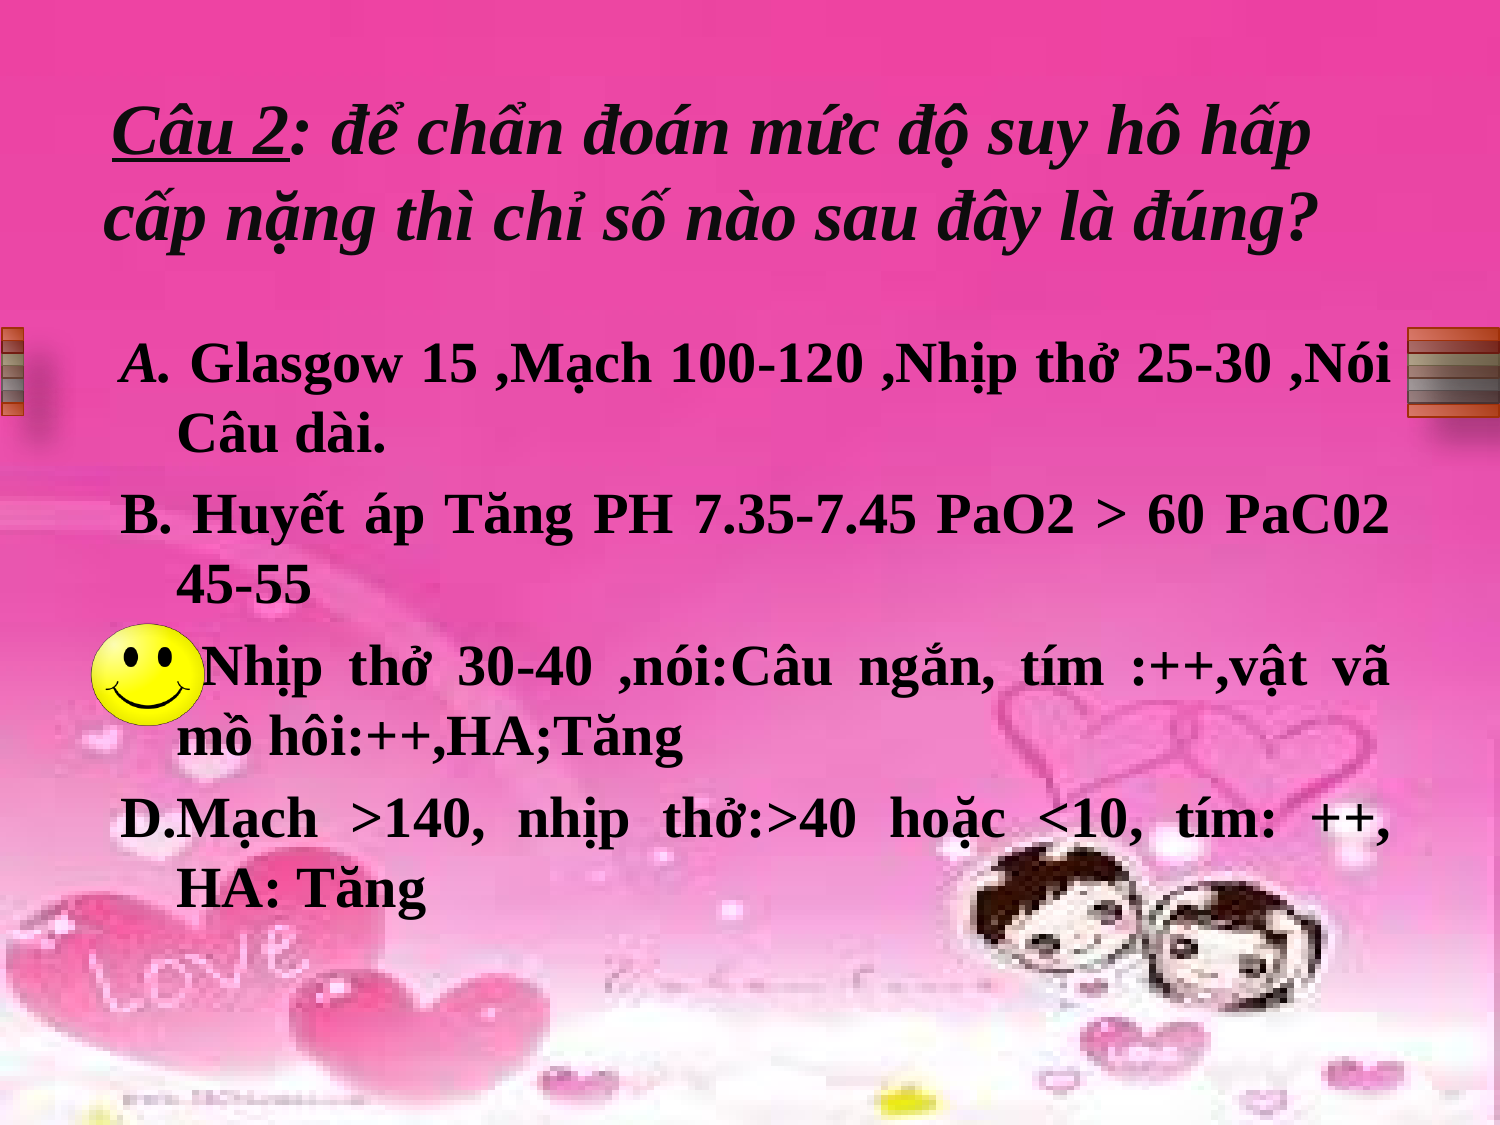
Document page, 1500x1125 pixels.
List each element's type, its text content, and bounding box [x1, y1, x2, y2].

title Câu 2: để chẩn đoán mức độ suy hô hấp cấp nặng thì chỉ số nào sau đây là đúng? [37, 75, 1388, 263]
list A. Glasgow 15 ,Mạch 100-120 ,Nhịp thở 25-30 ,Nói Câu dài. B. Huyết áp Tăng PH 7.35-7.45 PaO2 > 60 PaC02 45-55 C. Nhịp thở 30-40 ,nói:Câu ngắn, tím :++,vật vã mồ hôi:++,HA;Tăng D.Mạch >140, nhịp thở:>40 hoặc <10, tím: ++, HA: Tăng [105, 316, 1407, 1043]
picture [0, 0, 1500, 1125]
